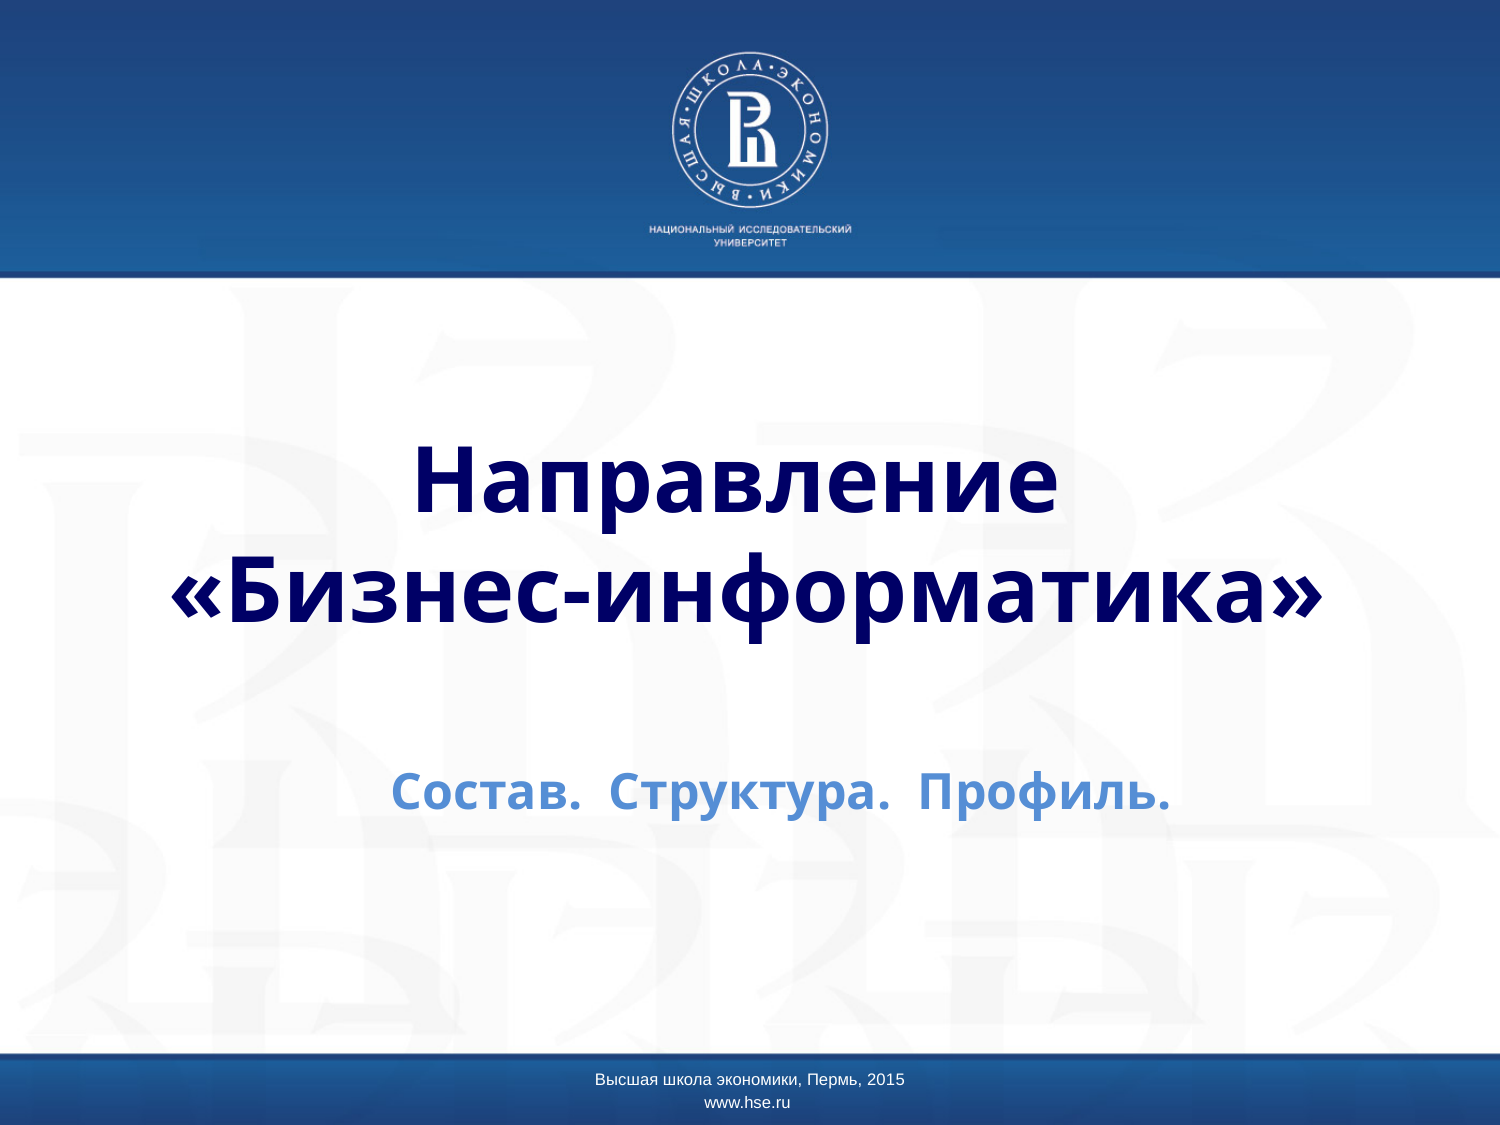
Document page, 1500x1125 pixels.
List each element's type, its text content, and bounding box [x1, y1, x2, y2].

title Направление «Бизнес-информатика» [109, 349, 1386, 712]
picture [0, 0, 1500, 1125]
subtitle Состав. Структура. Профиль. [256, 751, 1307, 901]
text_box Высшая школа экономики, Пермь, 2015 www.hse.ru [224, 1060, 1275, 1119]
